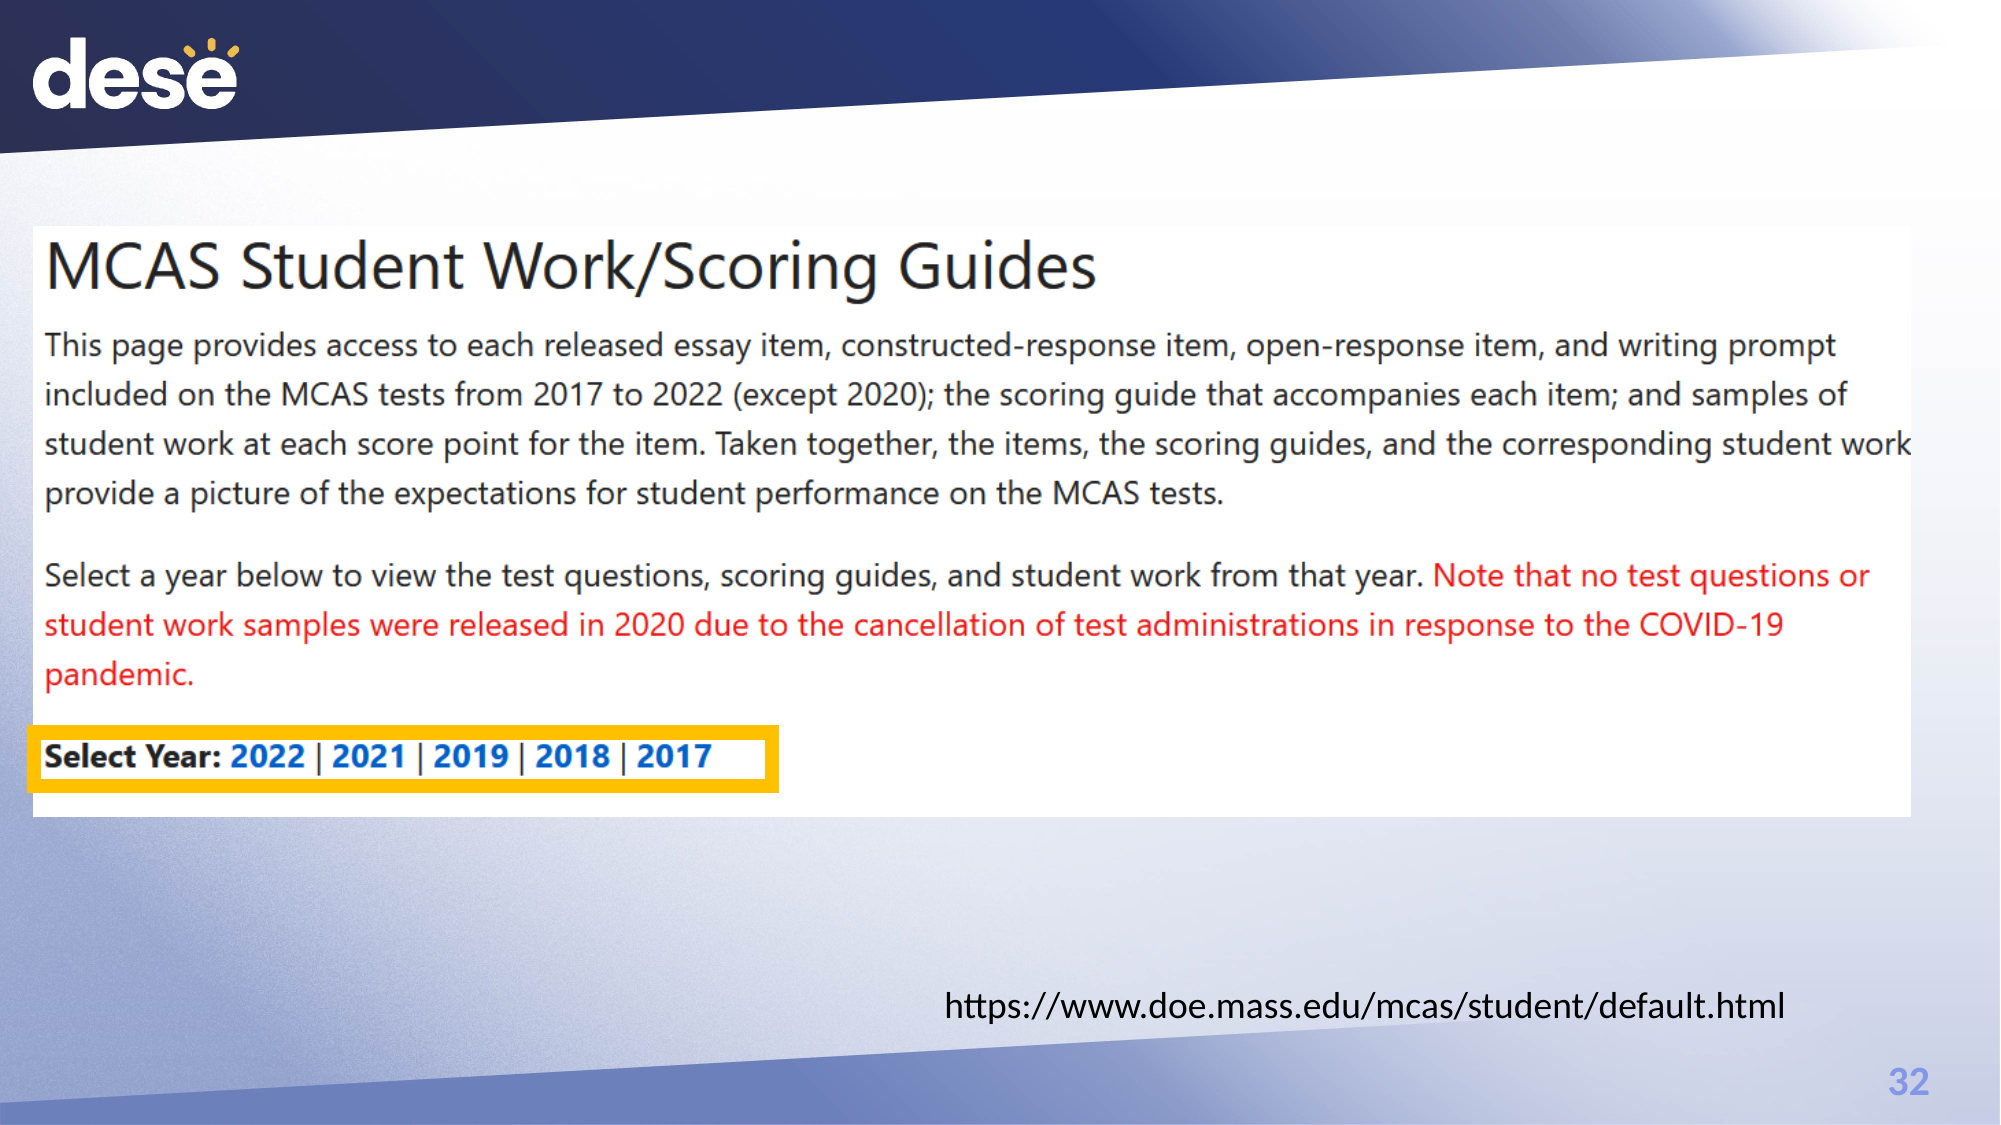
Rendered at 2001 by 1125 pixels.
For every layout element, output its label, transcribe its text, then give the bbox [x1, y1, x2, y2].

picture [0, 0, 2000, 1125]
text_box https://www.doe.mass.edu/mcas/student/default.html [929, 973, 1930, 1034]
